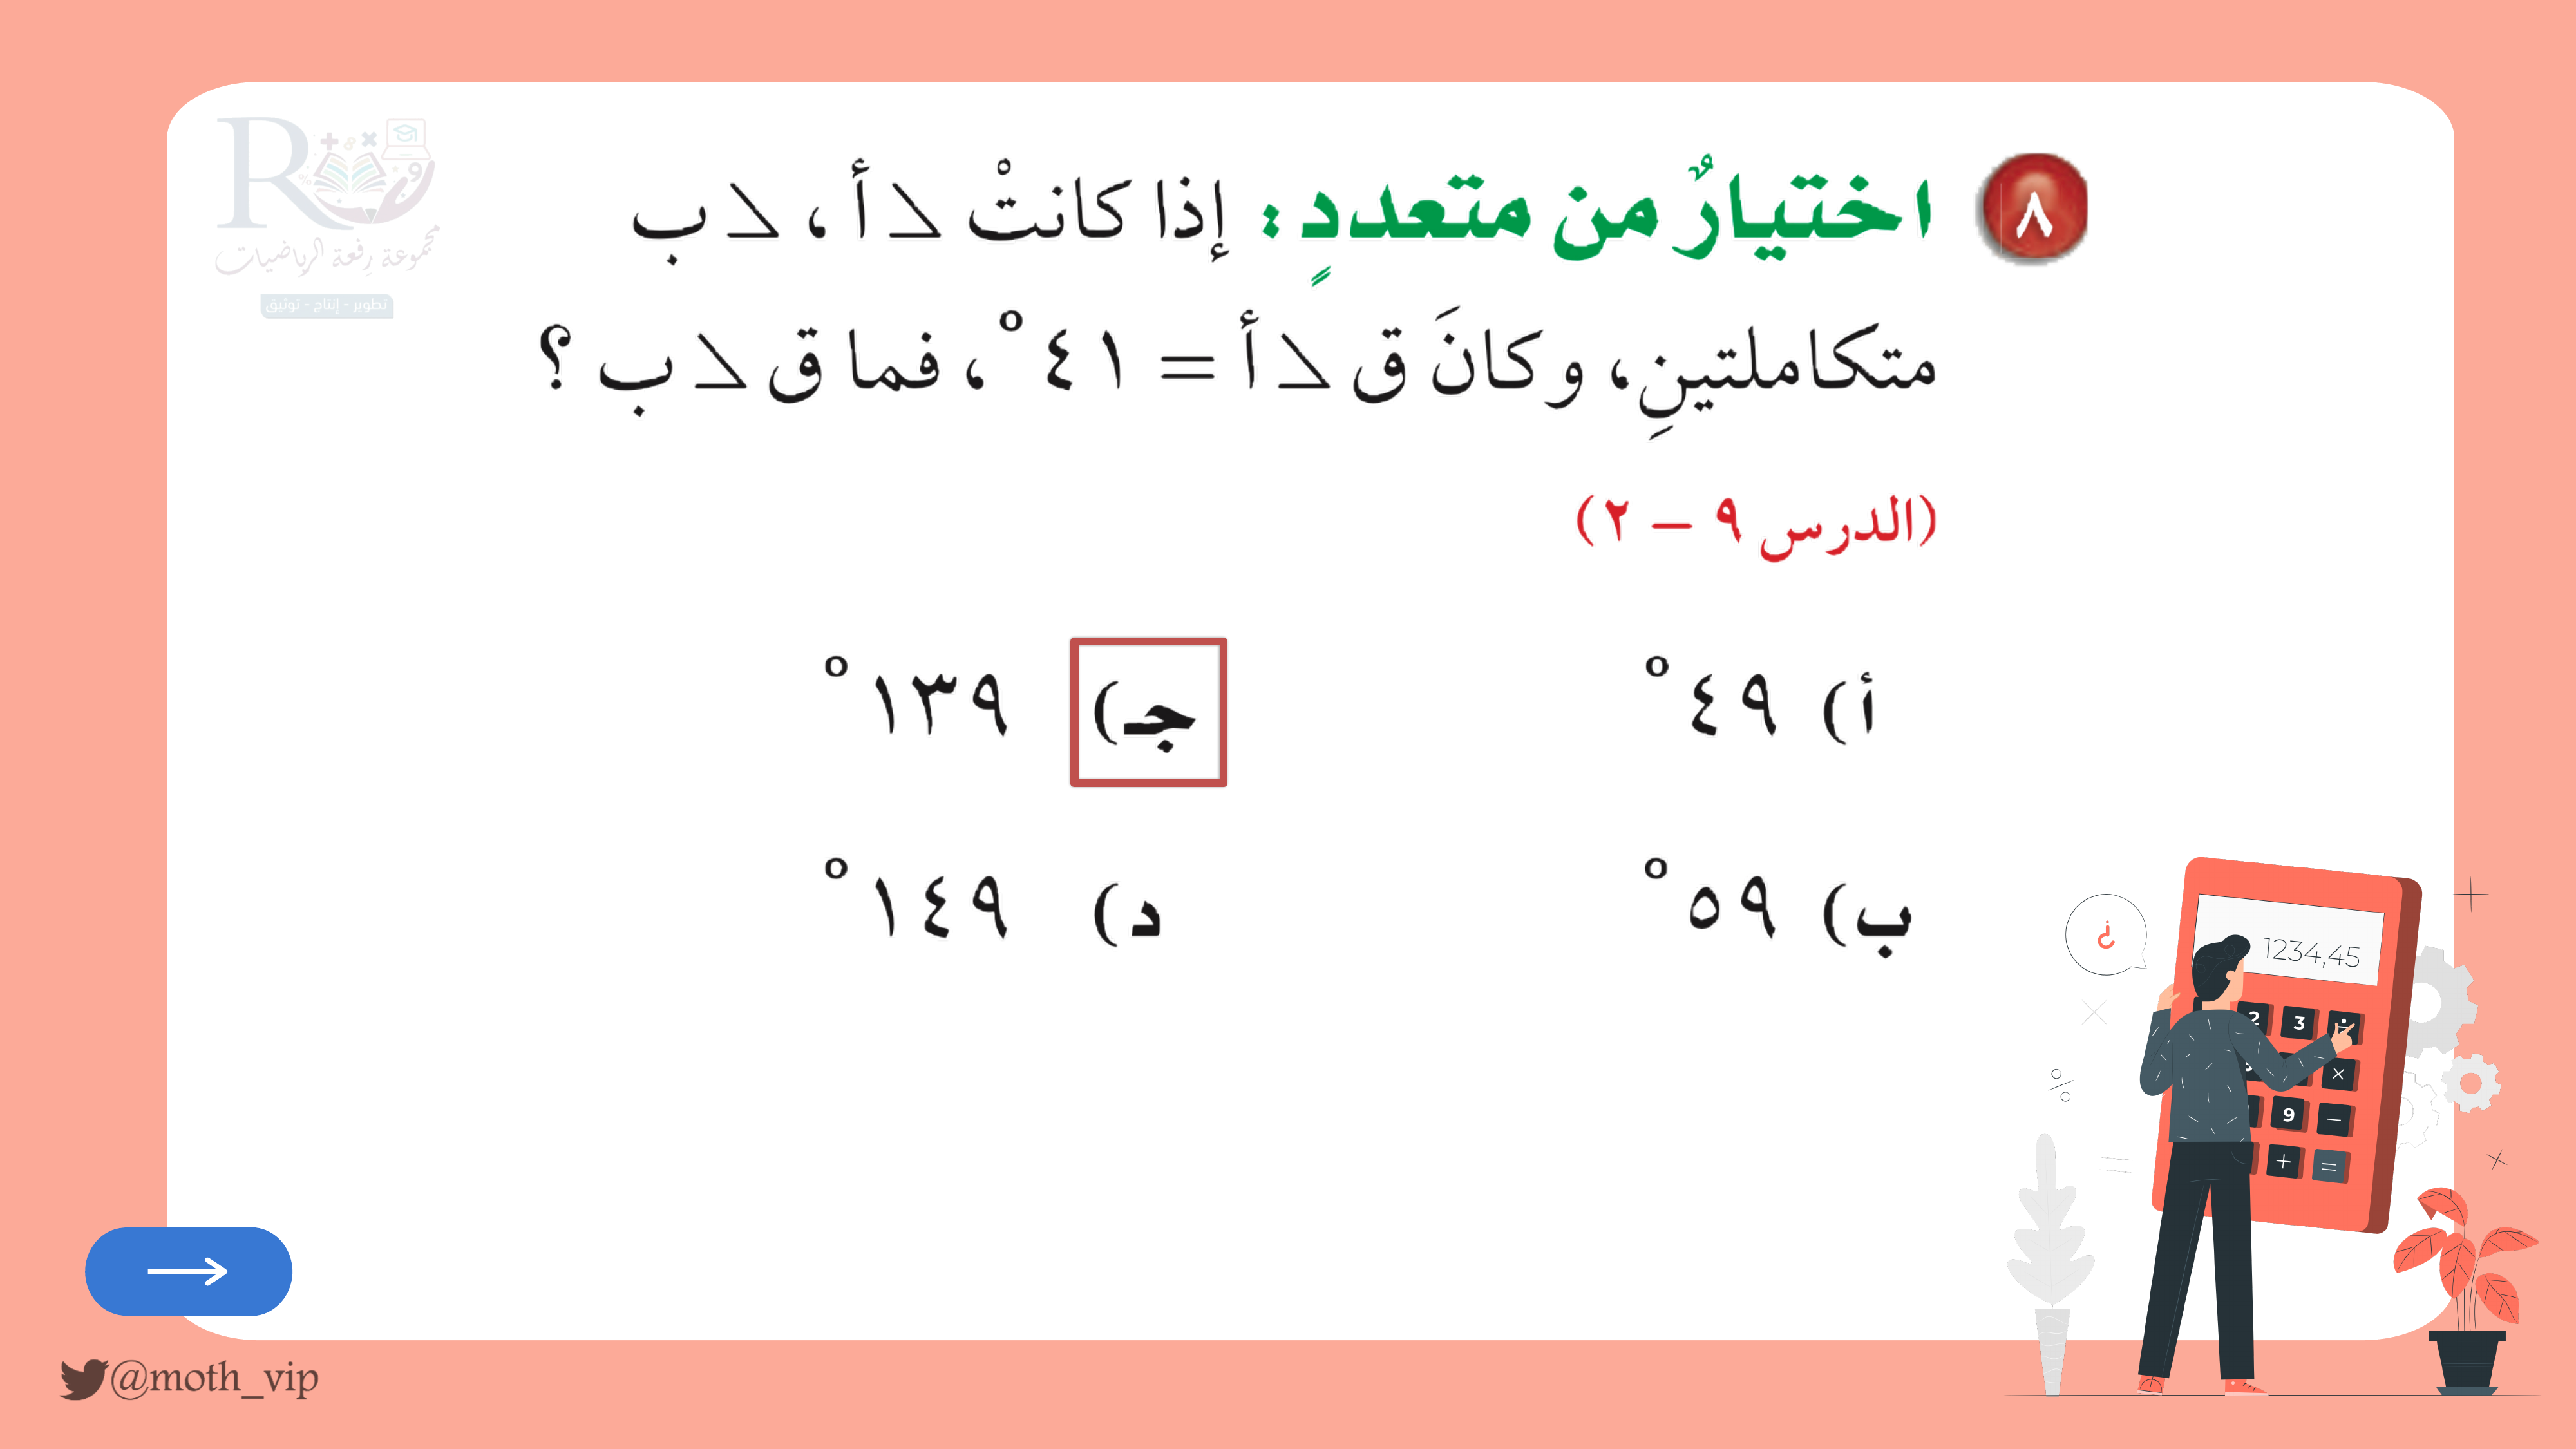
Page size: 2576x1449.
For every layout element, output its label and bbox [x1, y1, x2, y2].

text_box [84, 1227, 293, 1316]
picture [459, 135, 2576, 1427]
